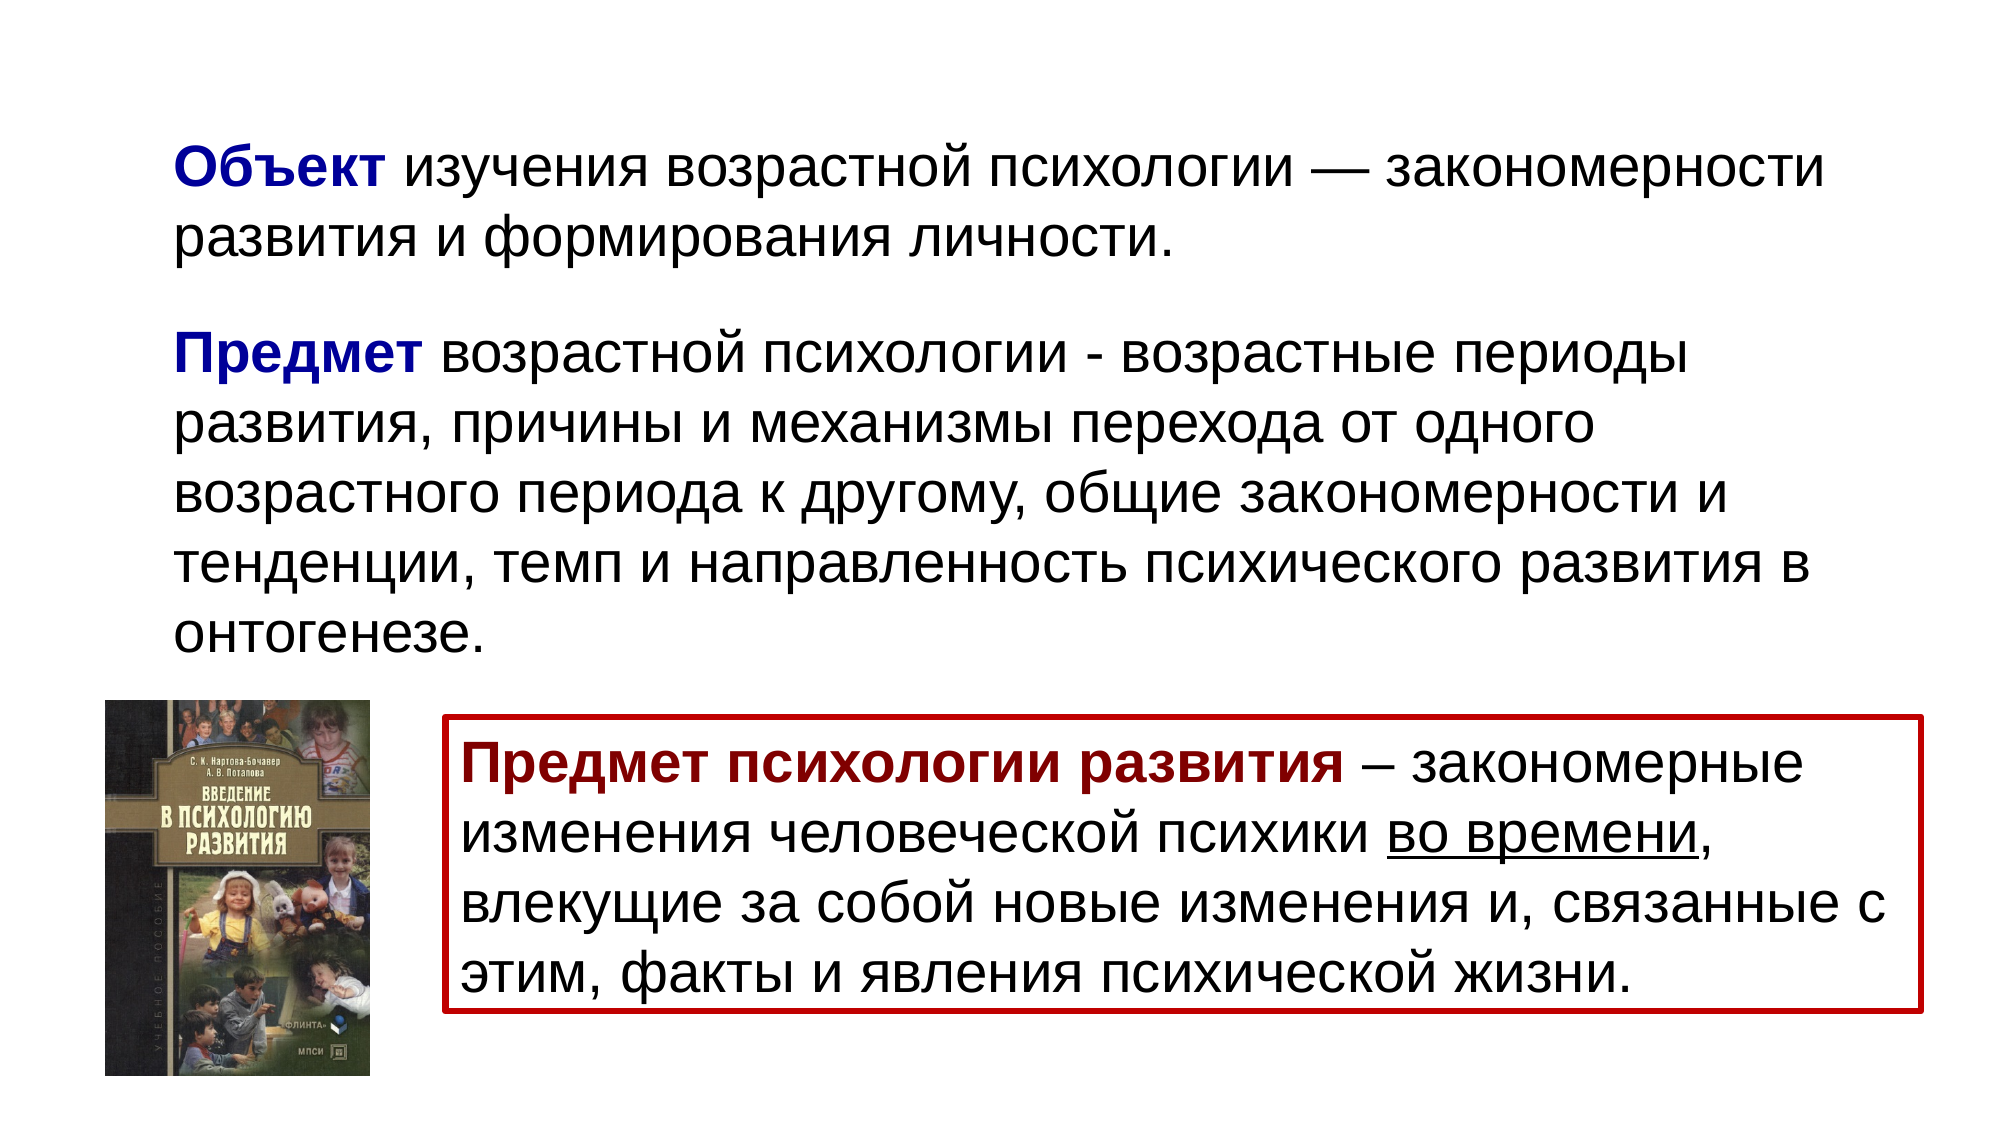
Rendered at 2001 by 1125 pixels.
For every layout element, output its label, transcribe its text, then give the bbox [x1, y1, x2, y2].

text_box Предмет психологии развития – закономерные изменения человеческой психики во времени, влекущие за собой новые изменения и, связанные с этим, факты и явления психической жизни. [445, 716, 1921, 1012]
picture [105, 700, 370, 1076]
text_box Объект изучения возрастной психологии — закономерности развития и формирования личности. Предмет возрастной психологии - возрастные периоды развития, причины и механизмы перехода от одного возрастного периода к другому, общие закономерности и тенденции, темп и направленность психического развития в онтогенезе. [158, 121, 1921, 701]
